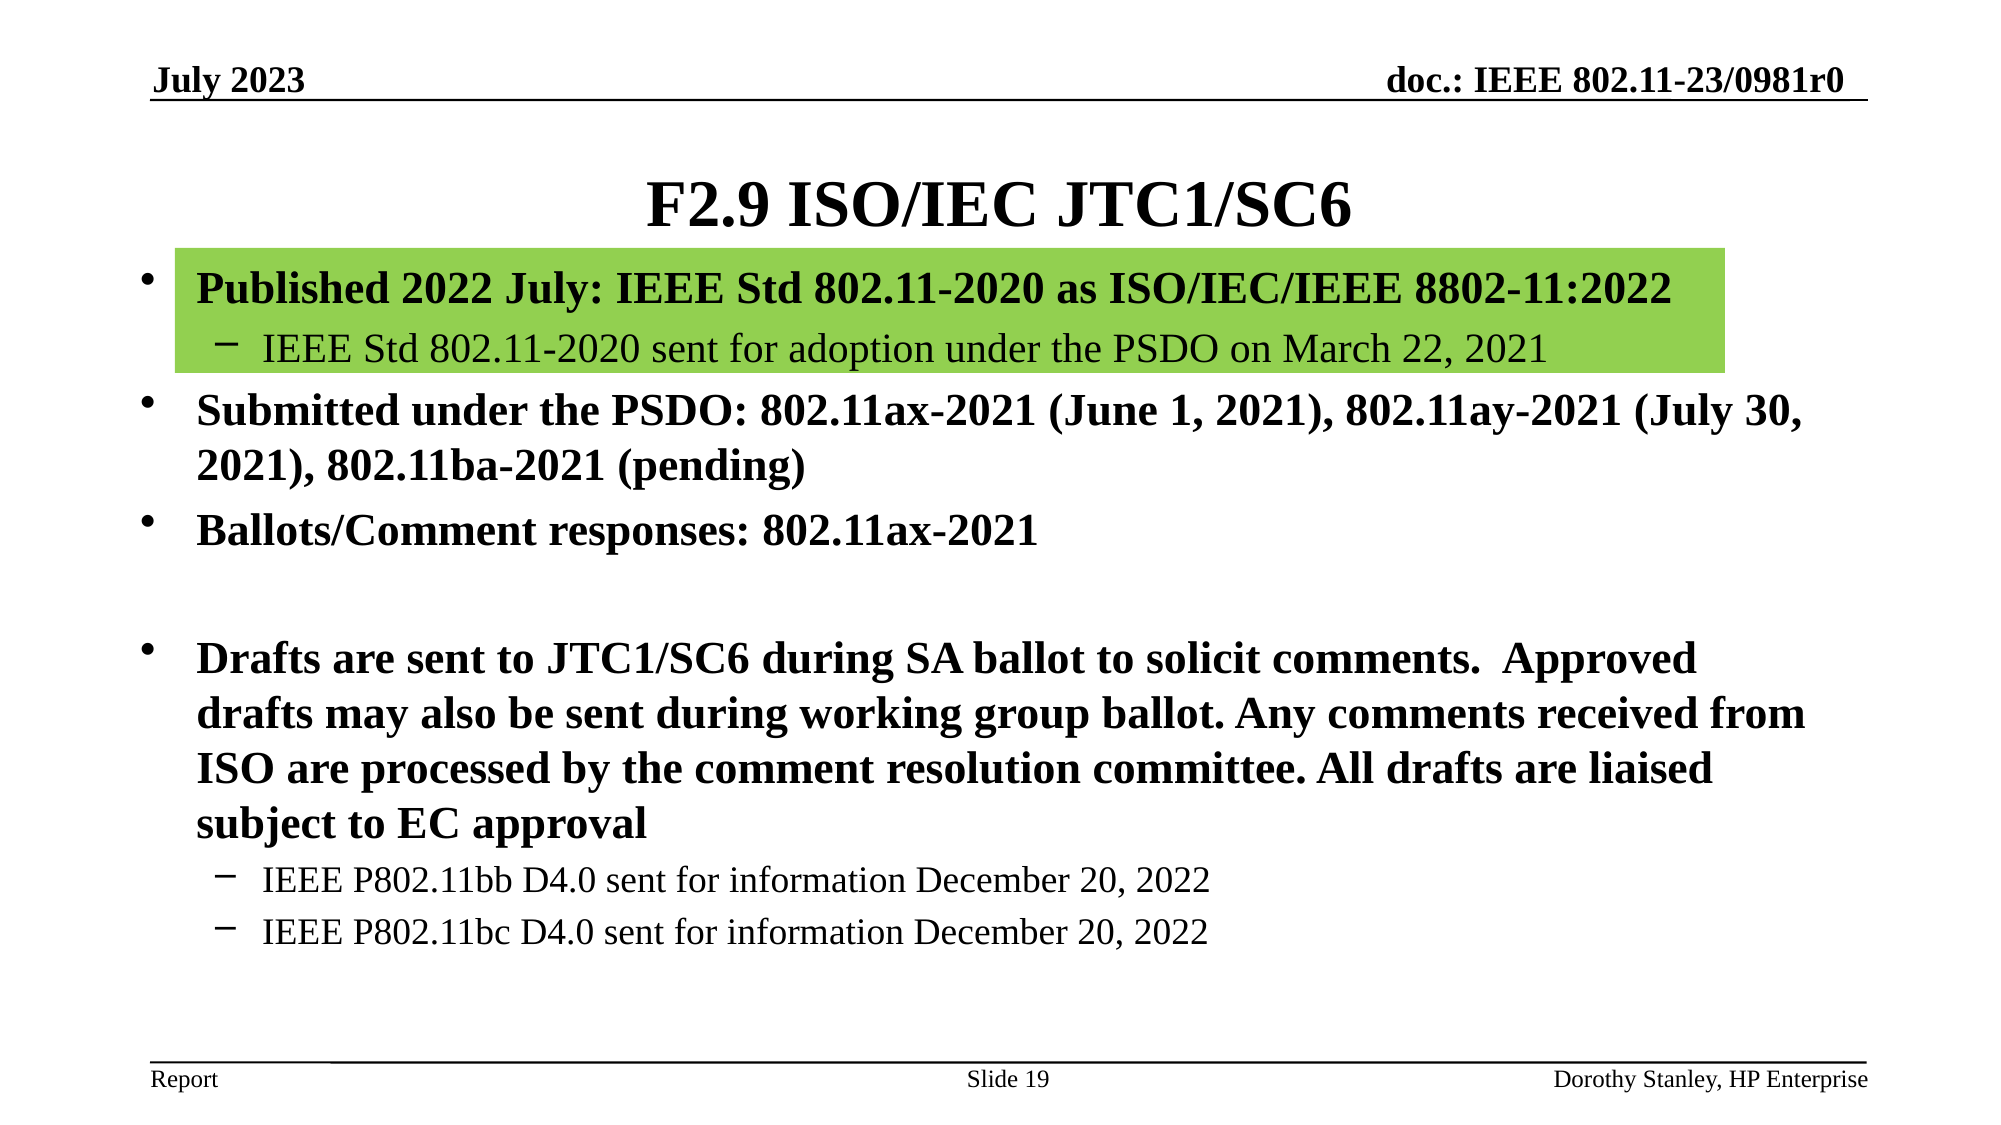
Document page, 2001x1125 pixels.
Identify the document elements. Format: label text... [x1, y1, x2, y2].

title F2.9 ISO/IEC JTC1/SC6 [150, 112, 1850, 288]
footer Dorothy Stanley, HP Enterprise [1513, 1061, 1869, 1093]
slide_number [152, 54, 373, 101]
list Published 2022 July: IEEE Std 802.11-2020 as ISO/IEC/IEEE 8802-11:2022 IEEE Std 802.11-2020 sent for adoption under the PSDO on March 22, 2021 Submitted under the PSDO: 802.11ax-2021 (June 1, 2021), 802.11ay-2021 (July 30, 2021), 802.11ba-2021 (pending) Ballots/Comment responses: 802.11ax-2021 Drafts are sent to JTC1/SC6 during SA ballot to solicit comments. Approved drafts may also be sent during working group ballot. Any comments received from ISO are processed by the comment resolution committee. All drafts are liaised subject to EC approval IEEE P802.11bb D4.0 sent for information December 20, 2022 IEEE P802.11bc D4.0 sent for information December 20, 2022 [125, 249, 1825, 1063]
slide_number Slide 19 [964, 1061, 1053, 1093]
